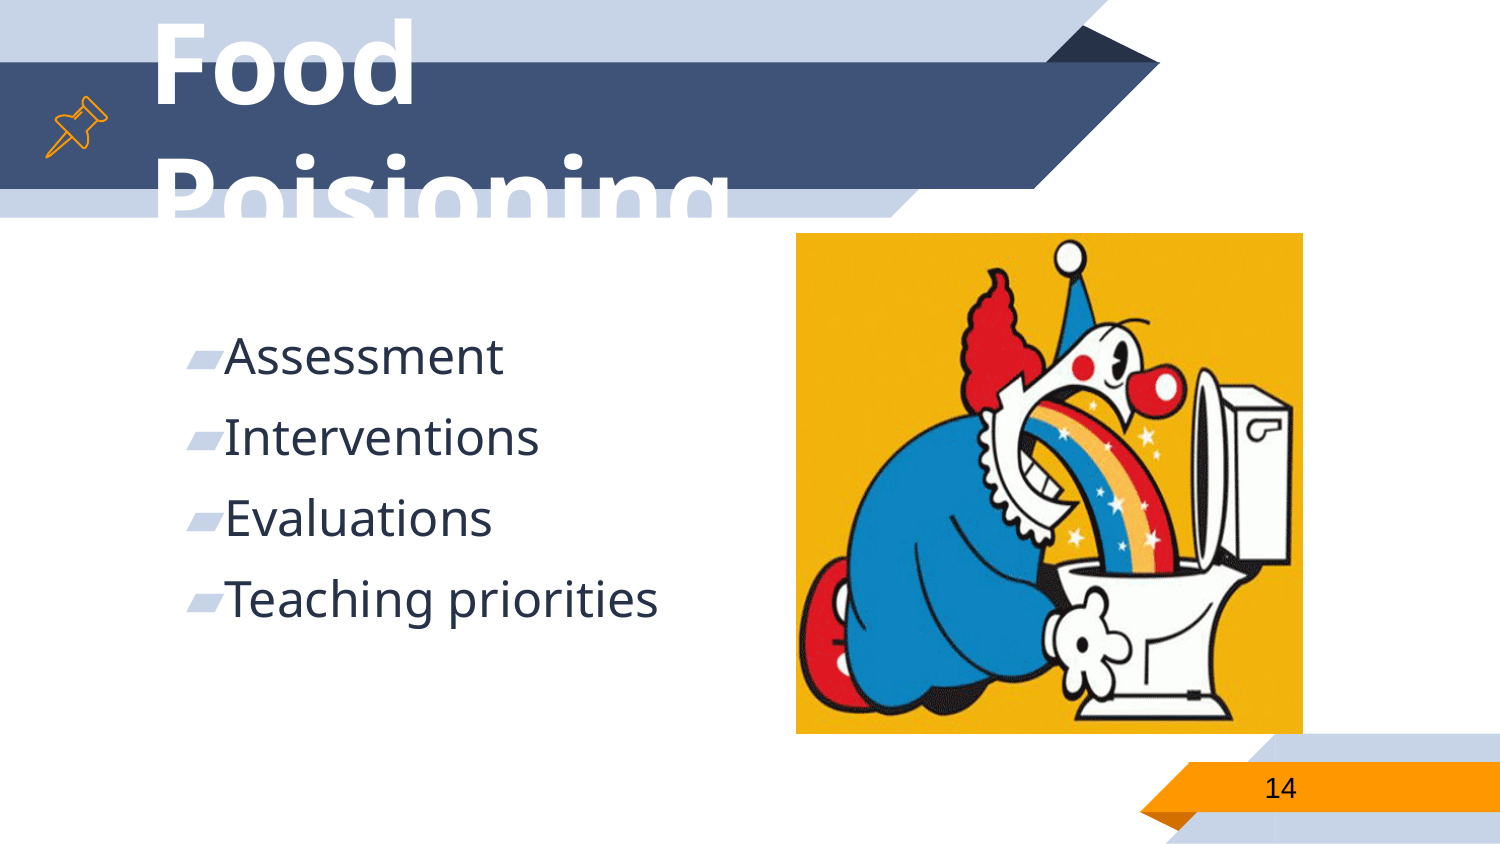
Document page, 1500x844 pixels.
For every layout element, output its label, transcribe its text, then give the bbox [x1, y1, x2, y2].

list Assessment Interventions Evaluations Teaching priorities [133, 217, 1140, 734]
slide_number 14 [1249, 760, 1494, 813]
picture [796, 233, 1304, 734]
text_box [45, 96, 108, 158]
title Food Poisioning [133, 64, 1035, 190]
